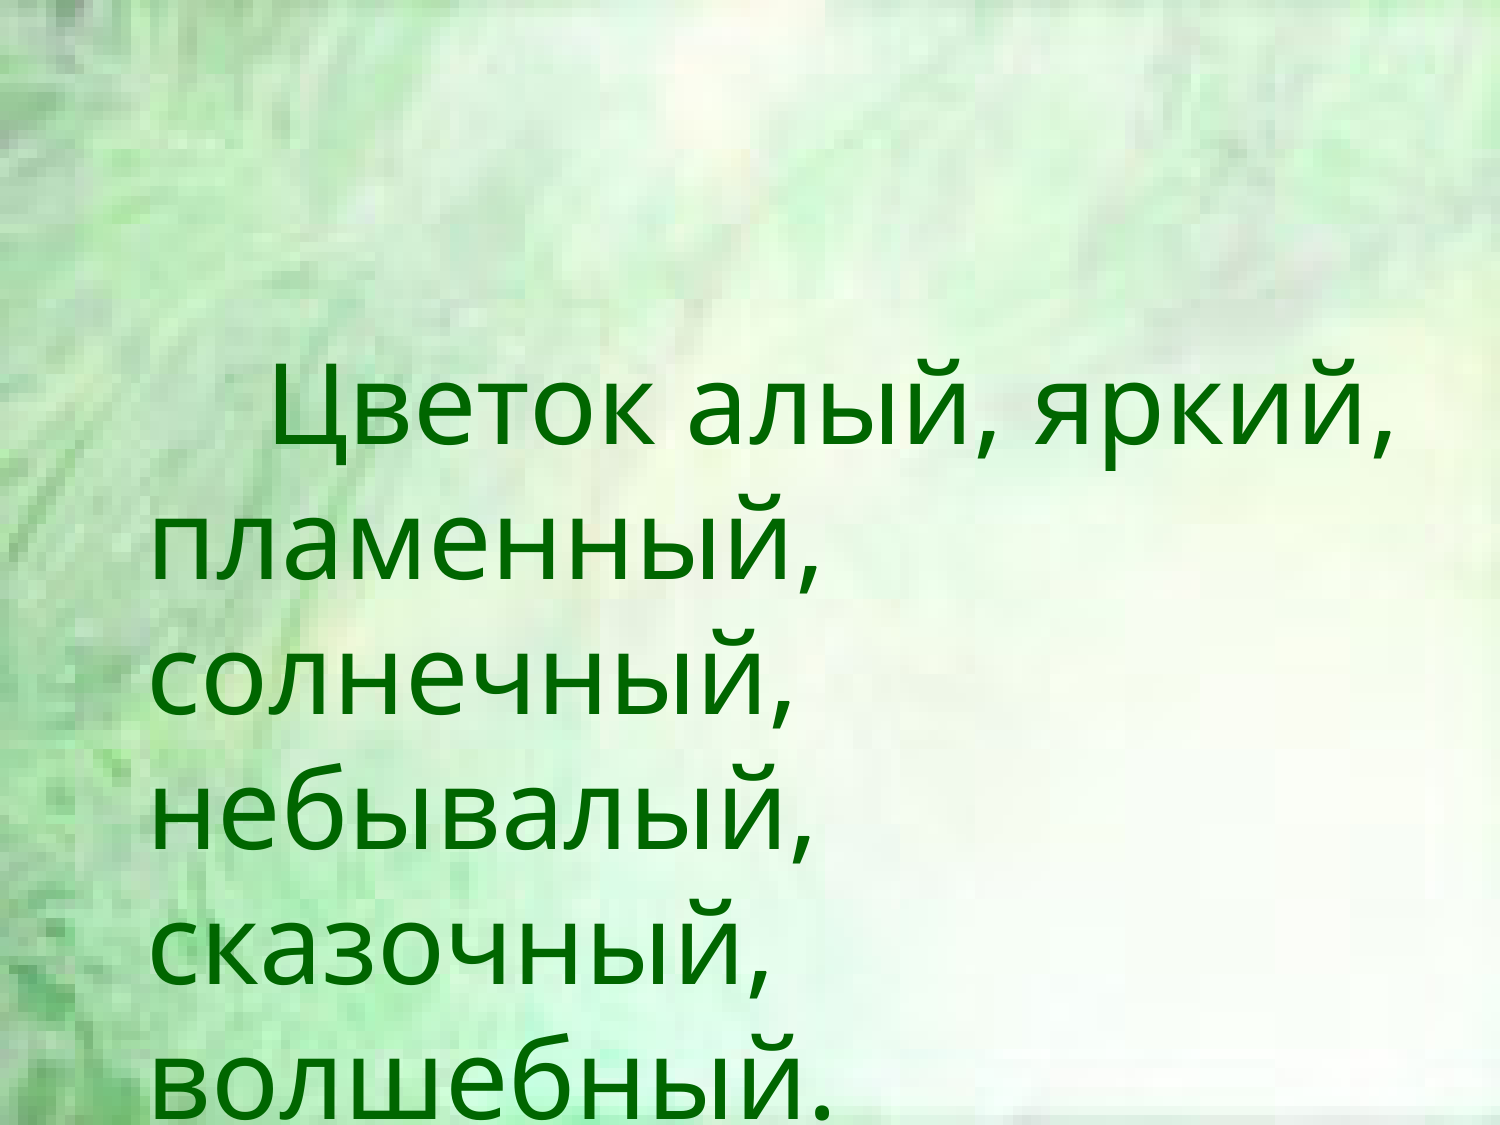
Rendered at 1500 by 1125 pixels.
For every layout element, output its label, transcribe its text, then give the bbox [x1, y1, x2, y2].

list Цветок алый, яркий, пламенный, солнечный, небывалый, сказочный, волшебный. [74, 324, 1426, 1001]
picture [0, 0, 1500, 1125]
